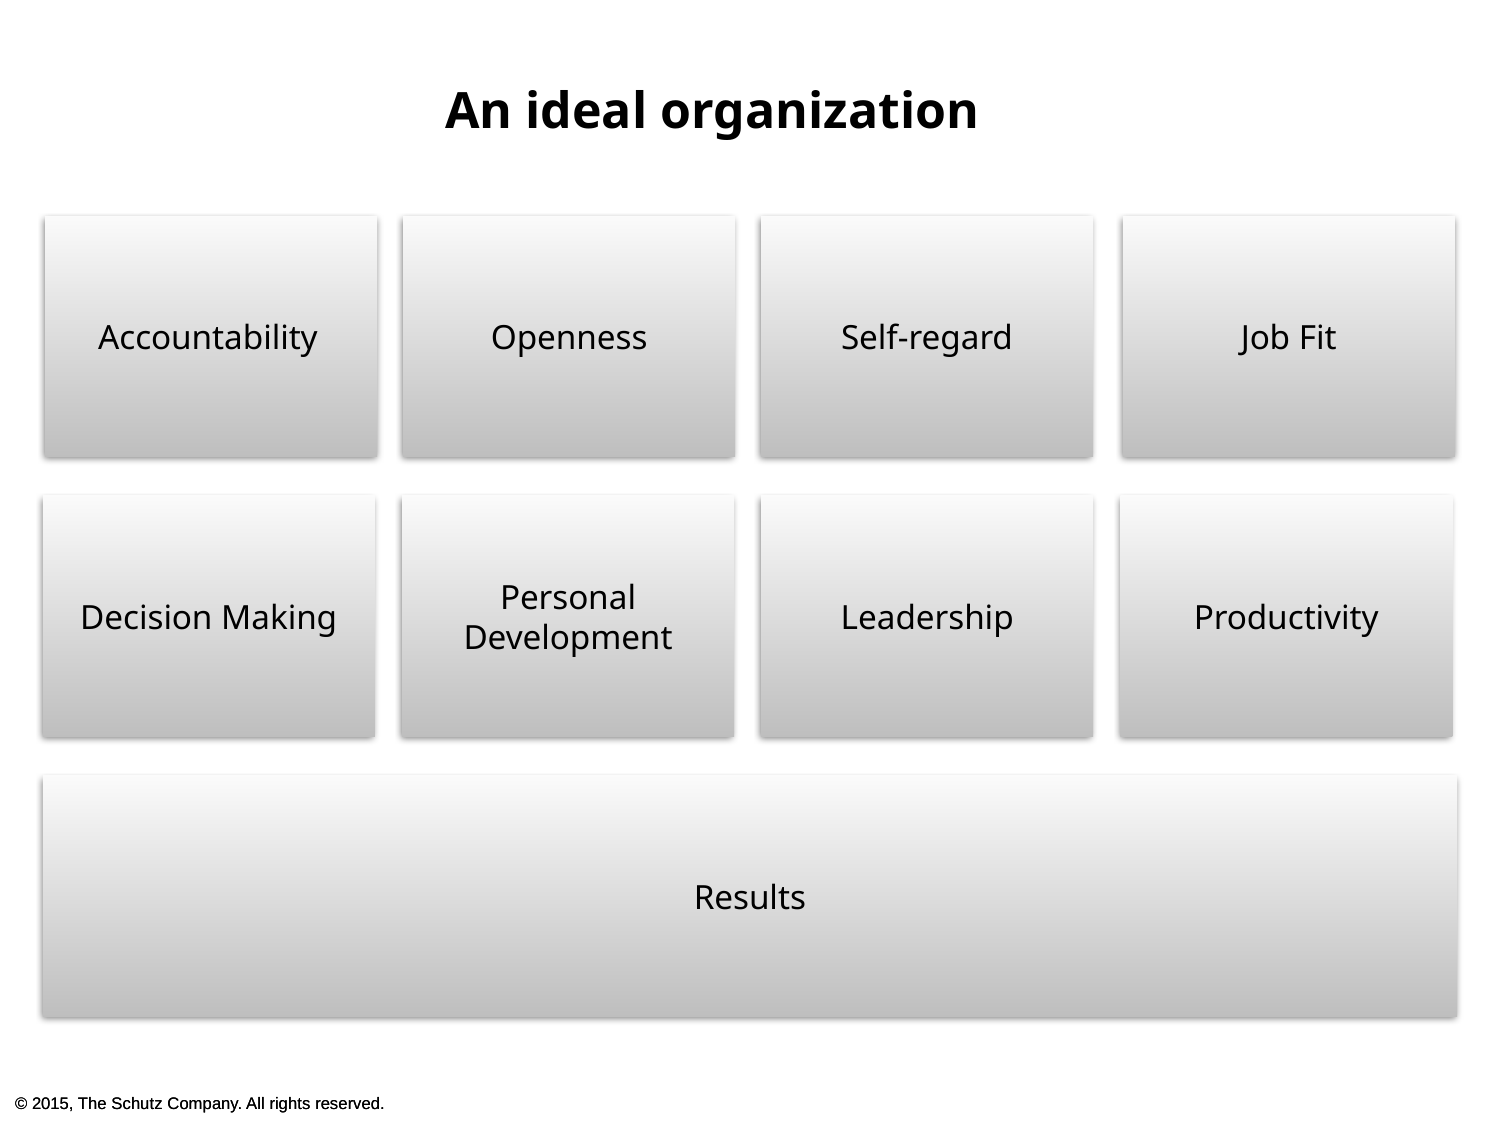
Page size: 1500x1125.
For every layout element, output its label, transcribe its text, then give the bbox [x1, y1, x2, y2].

text_box Productivity [1120, 495, 1453, 737]
text_box Personal Development [402, 495, 735, 737]
text_box Accountability [45, 216, 378, 457]
text_box Self-regard [761, 216, 1094, 457]
text_box Results [42, 775, 1458, 1017]
text_box Decision Making [42, 495, 375, 737]
text_box © 2015, The Schutz Company. All rights reserved. [0, 1084, 1500, 1122]
text_box Openness [403, 216, 736, 457]
text_box Job Fit [1122, 216, 1455, 457]
text_box An ideal organization [436, 70, 1063, 147]
text_box Leadership [761, 495, 1094, 737]
